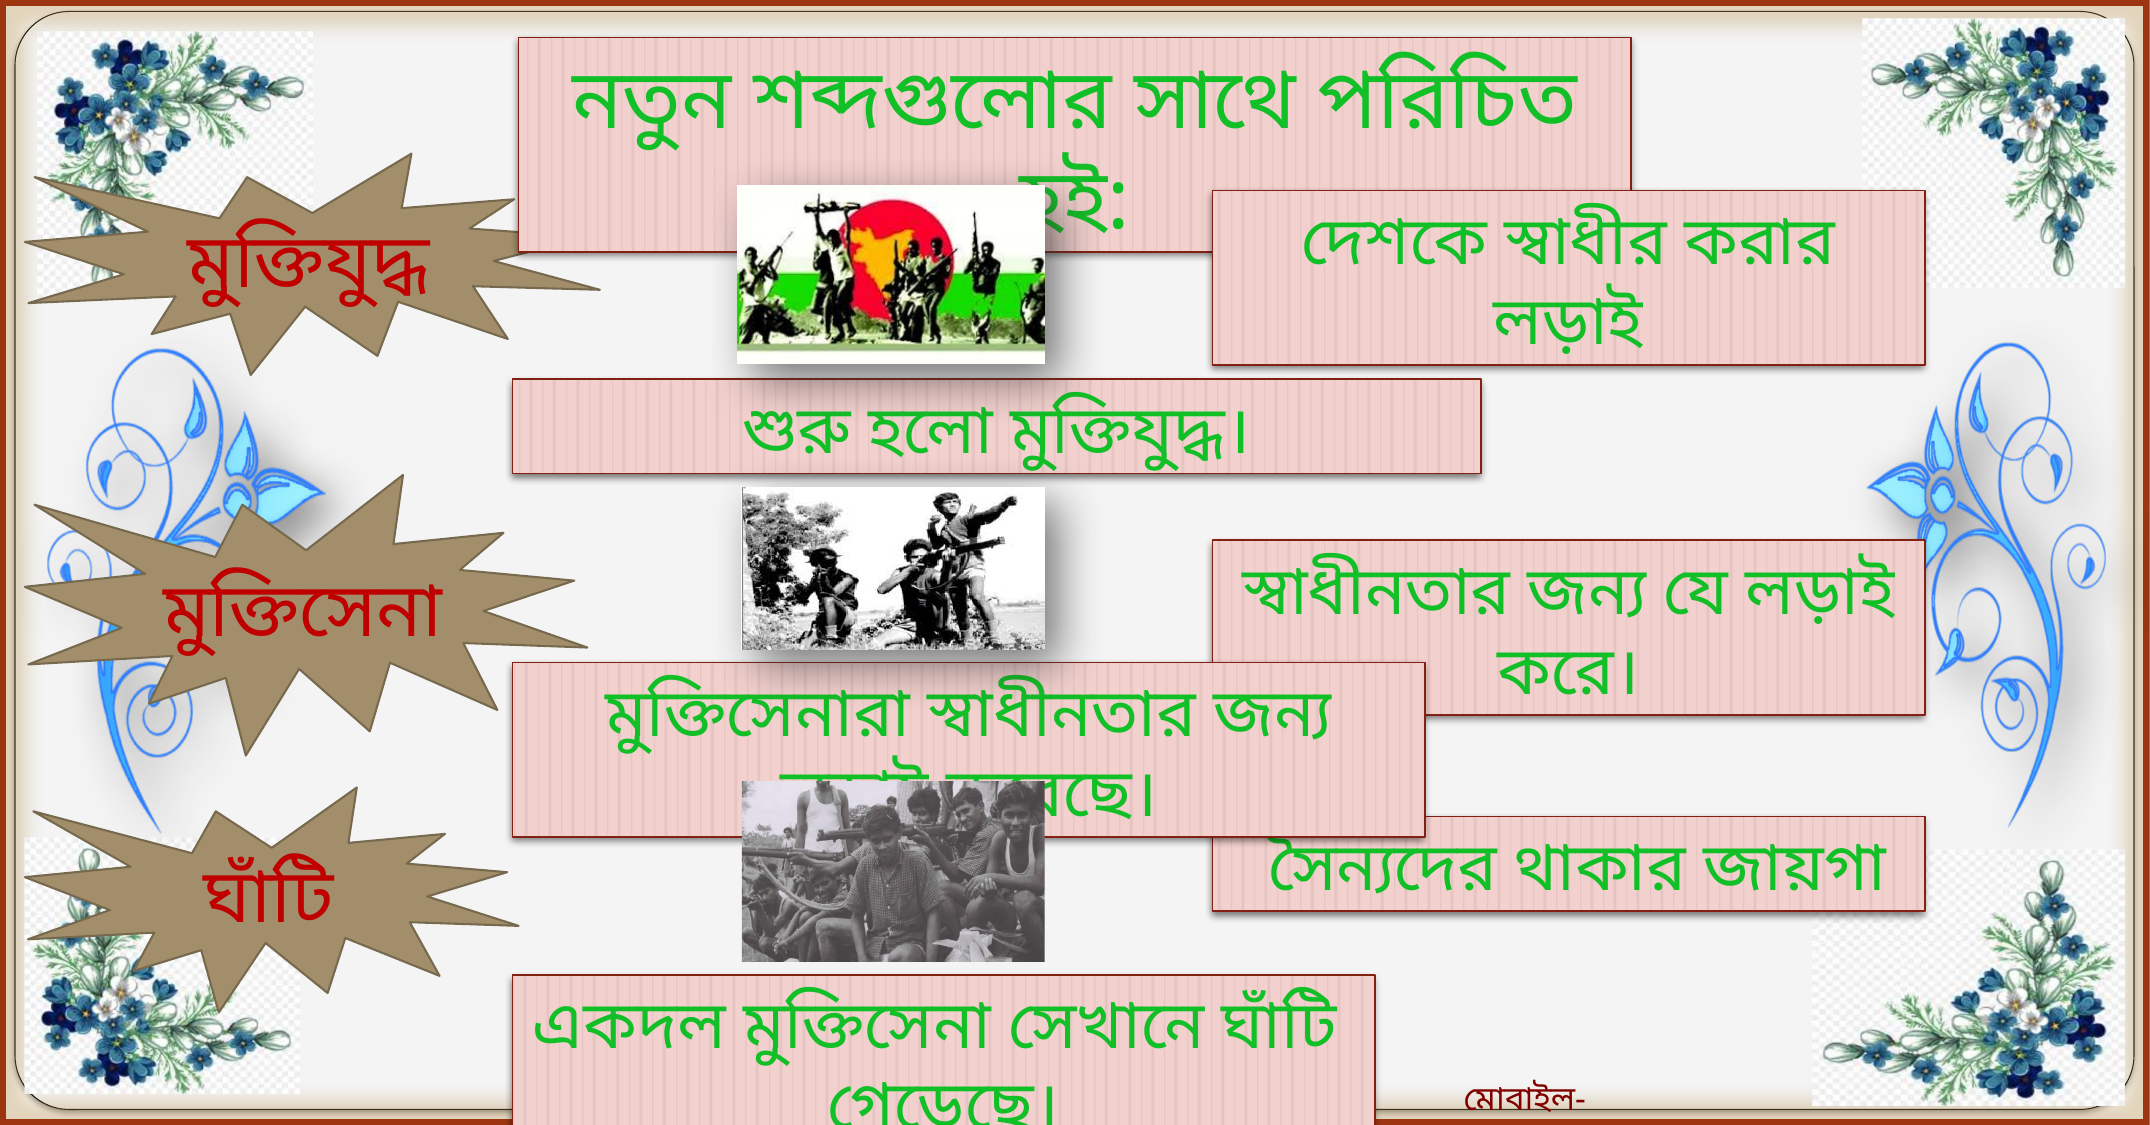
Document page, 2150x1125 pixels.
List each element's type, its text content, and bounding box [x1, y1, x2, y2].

text_box মুক্তিসেনা [23, 474, 589, 757]
text_box শুরু হলো মুক্তিযুদ্ধ। [512, 378, 1482, 474]
text_box স্বাধীনতার জন্য যে লড়াই করে। [1212, 539, 1926, 716]
text_box নতুন শব্দগুলোর সাথে পরিচিত হই: [518, 37, 1632, 253]
text_box ঘাঁটি [23, 786, 520, 1014]
picture [741, 781, 1045, 962]
text_box দেশকে স্বাধীর করার লড়াই [1212, 190, 1926, 366]
picture [741, 487, 1045, 651]
picture [38, 181, 142, 239]
picture [25, 879, 299, 1093]
text_box একদল মুক্তিসেনা সেখানে ঘাঁটি গেড়েছে। [512, 974, 1376, 1125]
text_box মুক্তিসেনারা স্বাধীনতার জন্য লড়াই করেছে। [512, 662, 1426, 838]
text_box সৈন্যদের থাকার জায়গা [1212, 816, 1926, 912]
picture [25, 291, 355, 585]
picture [1813, 850, 2124, 1106]
picture [737, 185, 1045, 365]
picture [25, 589, 355, 875]
picture [38, 32, 312, 216]
picture [38, 248, 117, 290]
picture [350, 813, 355, 841]
text_box মুক্তিযুদ্ধ [23, 152, 601, 377]
picture [1842, 285, 2125, 835]
picture [1863, 19, 2124, 284]
